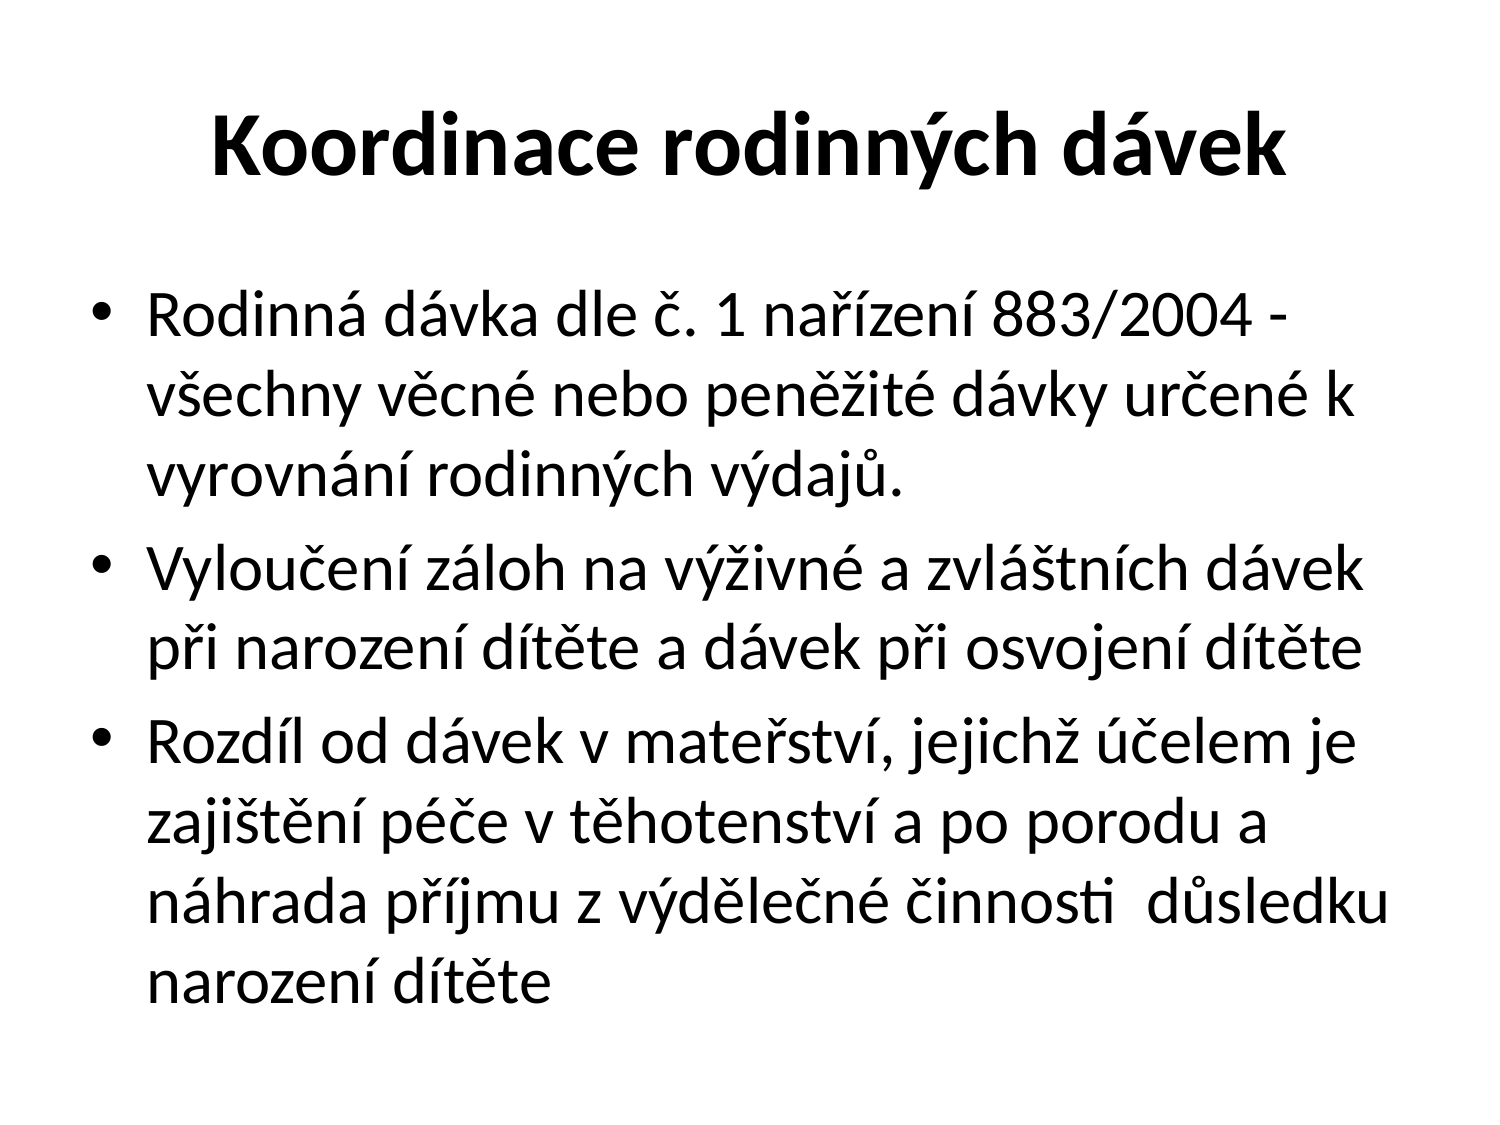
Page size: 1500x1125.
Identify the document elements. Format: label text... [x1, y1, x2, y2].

list Rodinná dávka dle č. 1 nařízení 883/2004 - všechny věcné nebo peněžité dávky určené k vyrovnání rodinných výdajů. Vyloučení záloh na výživné a zvláštních dávek při narození dítěte a dávek při osvojení dítěte Rozdíl od dávek v mateřství, jejichž účelem je zajištění péče v těhotenství a po porodu a náhrada příjmu z výdělečné činnosti důsledku narození dítěte [75, 262, 1425, 1005]
title Koordinace rodinných dávek [75, 45, 1425, 233]
